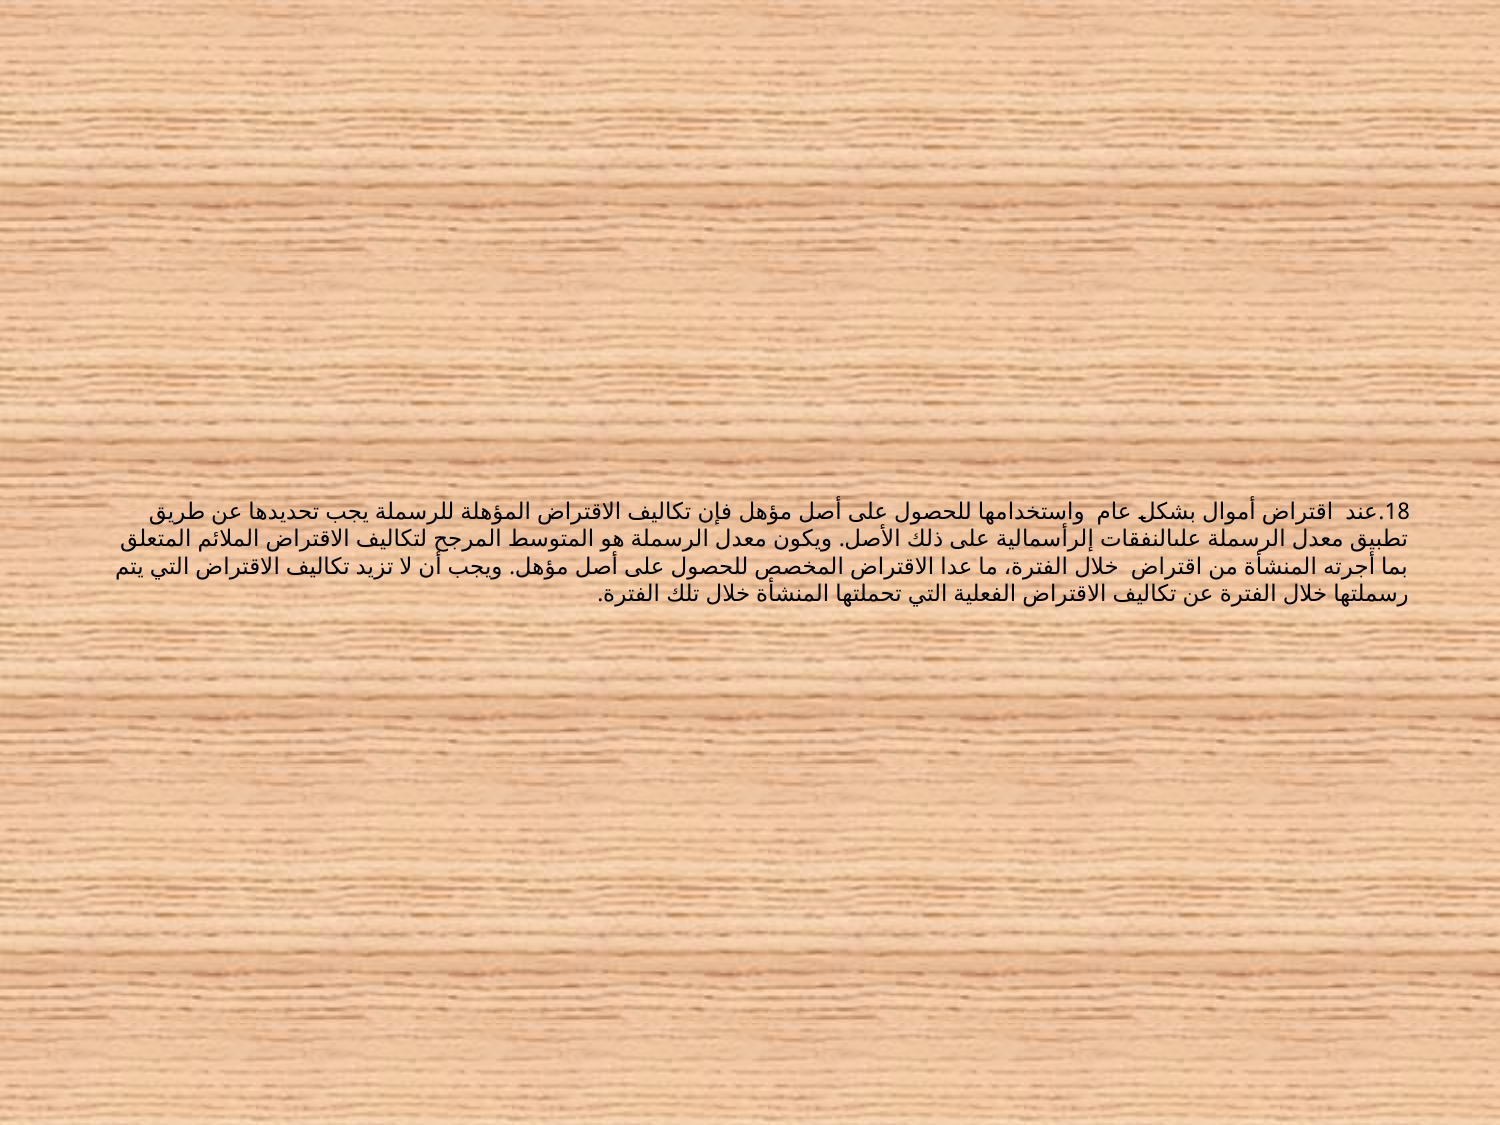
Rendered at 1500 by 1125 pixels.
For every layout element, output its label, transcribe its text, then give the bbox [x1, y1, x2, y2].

picture [0, 0, 1500, 1125]
title 18. عند اقتراض أموال بشكل عام واستخدامها للحصول على أصل مؤهل فإن تكاليف الاقتراض المؤهلة للرسملة يجب تحديدها عن طريق تطبيق معدل الرسملة علىالنفقات إلرأسمالية على ذلك الأصل. ويكون معدل الرسملة هو المتوسط المرجح لتكاليف الاقتراض الملائم المتعلق بما أجرته المنشأة من اقتراض خلال الفترة، ما عدا الاقتراض المخصص للحصول على أصل مؤهل. ويجب أن لا تزيد تكاليف الاقتراض التي يتم رسملتها خلال الفترة عن تكاليف الاقتراض الفعلية التي تحملتها المنشأة خلال تلك الفترة. [75, 457, 1425, 646]
